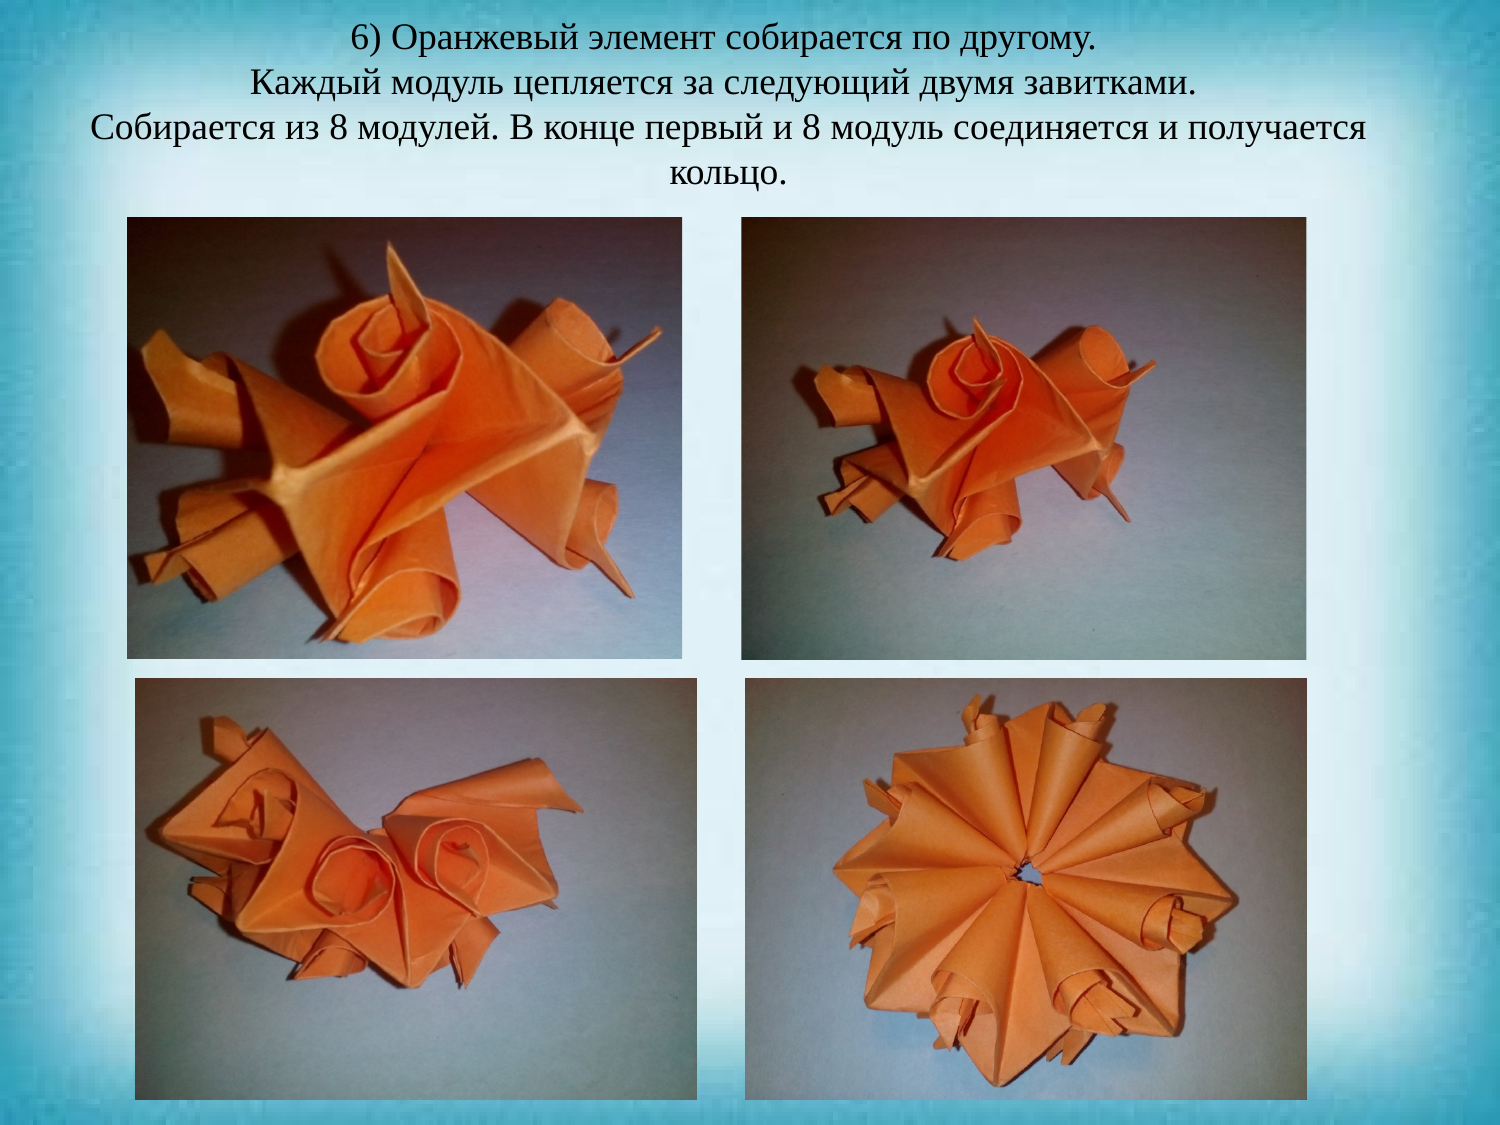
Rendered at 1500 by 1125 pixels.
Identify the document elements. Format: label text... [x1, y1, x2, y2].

title 6) Оранжевый элемент собирается по другому. Каждый модуль цепляется за следующий двумя завитками. Собирается из 8 модулей. В конце первый и 8 модуль соединяется и получается кольцо. [41, 19, 1417, 185]
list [126, 217, 683, 660]
picture [0, 0, 1500, 1125]
